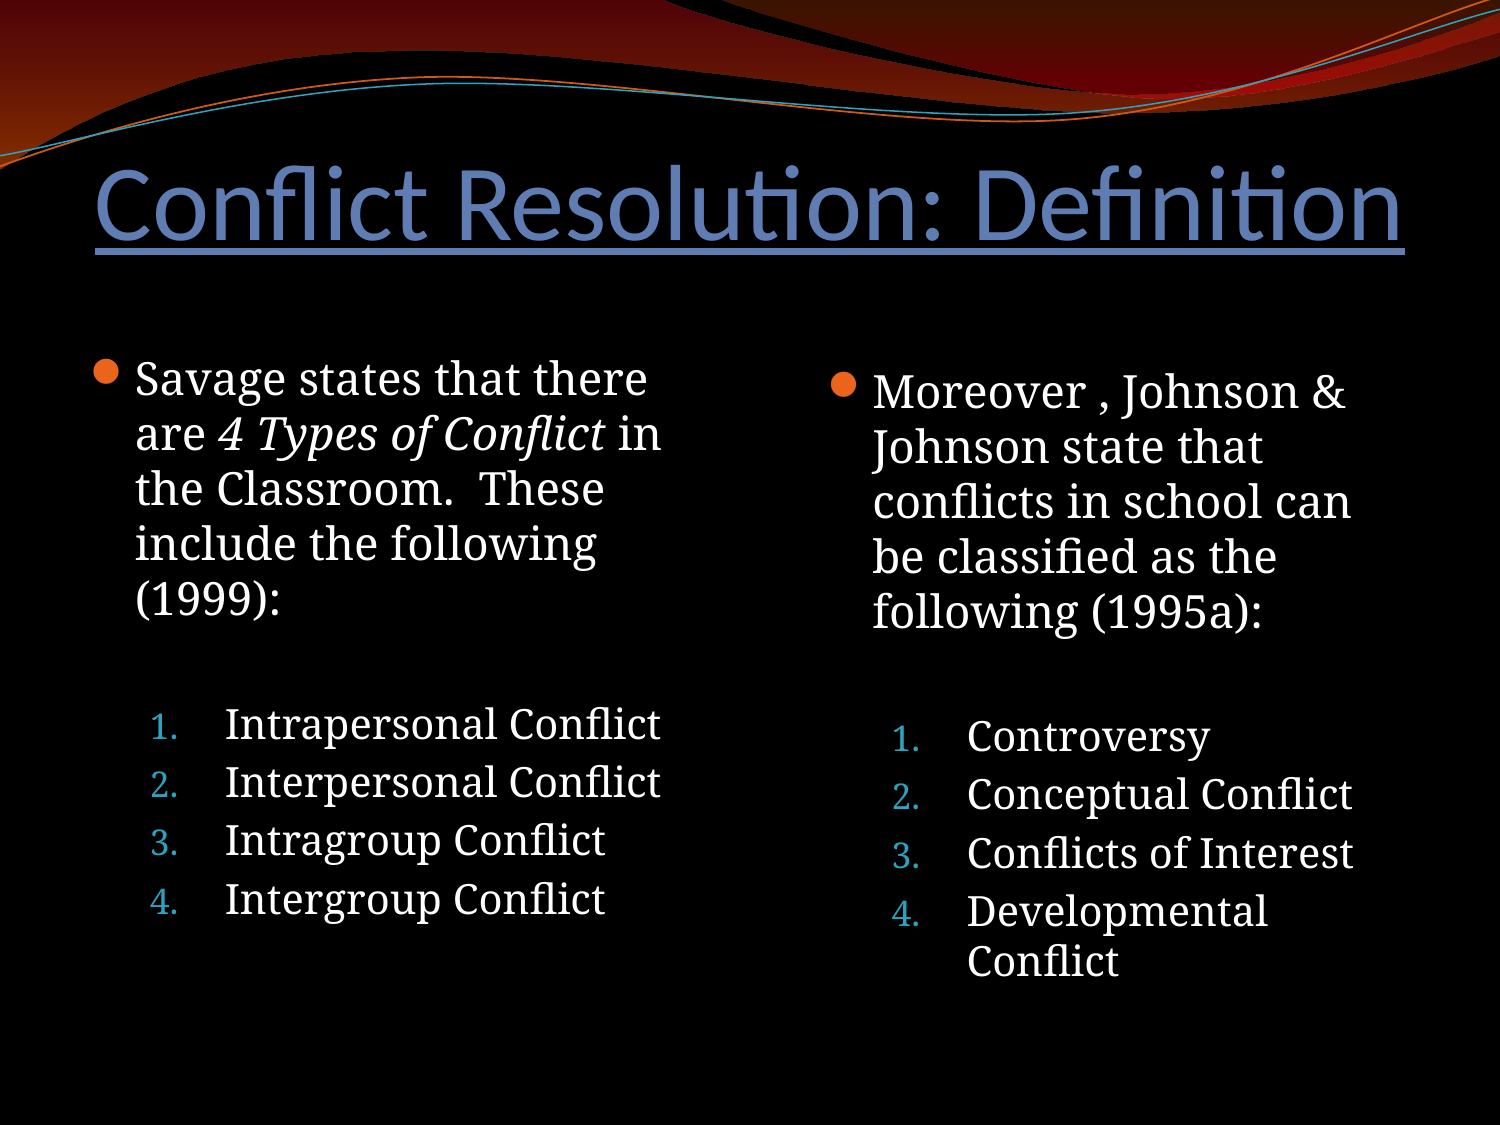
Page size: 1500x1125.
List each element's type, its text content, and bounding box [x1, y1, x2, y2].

list Savage states that there are 4 Types of Conflict in the Classroom. These include the following (1999): Intrapersonal Conflict Interpersonal Conflict Intragroup Conflict Intergroup Conflict [75, 350, 713, 1006]
list Moreover , Johnson & Johnson state that conflicts in school can be classified as the following (1995a): Controversy Conceptual Conflict Conflicts of Interest Developmental Conflict [812, 362, 1425, 1044]
title Conflict Resolution: Definition [75, 115, 1425, 263]
